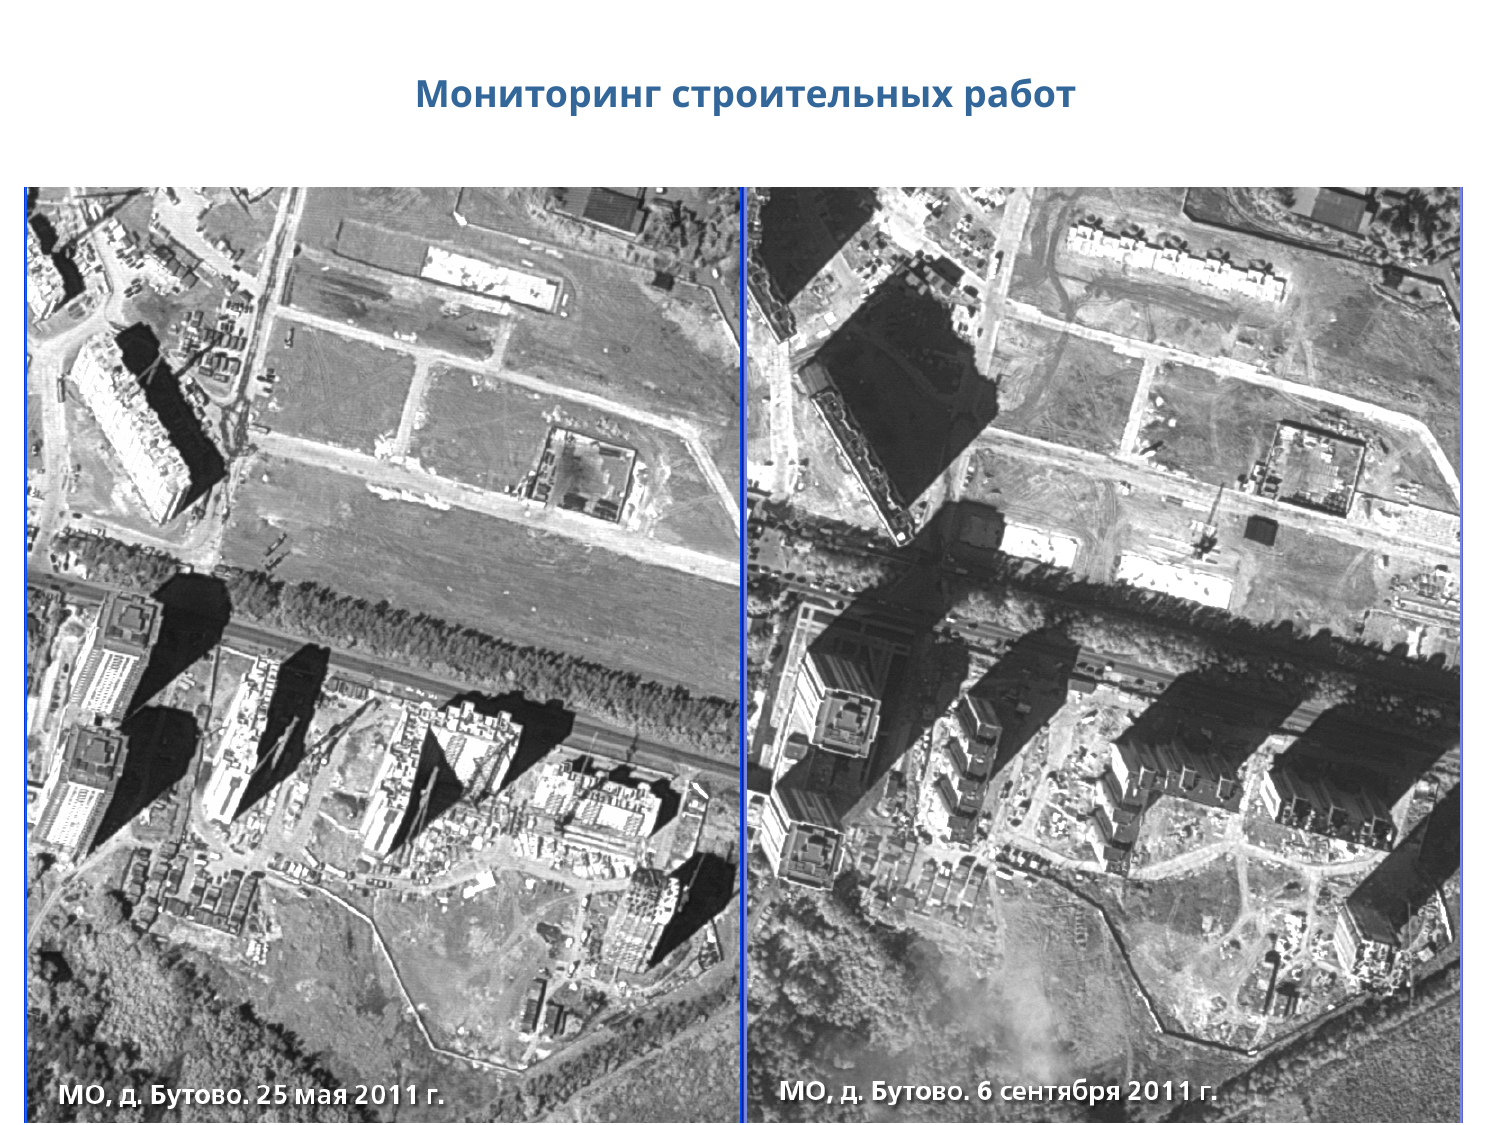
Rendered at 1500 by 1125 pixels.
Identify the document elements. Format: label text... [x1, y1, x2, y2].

picture [24, 187, 1463, 1123]
text_box Мониторинг строительных работ [399, 62, 1288, 123]
